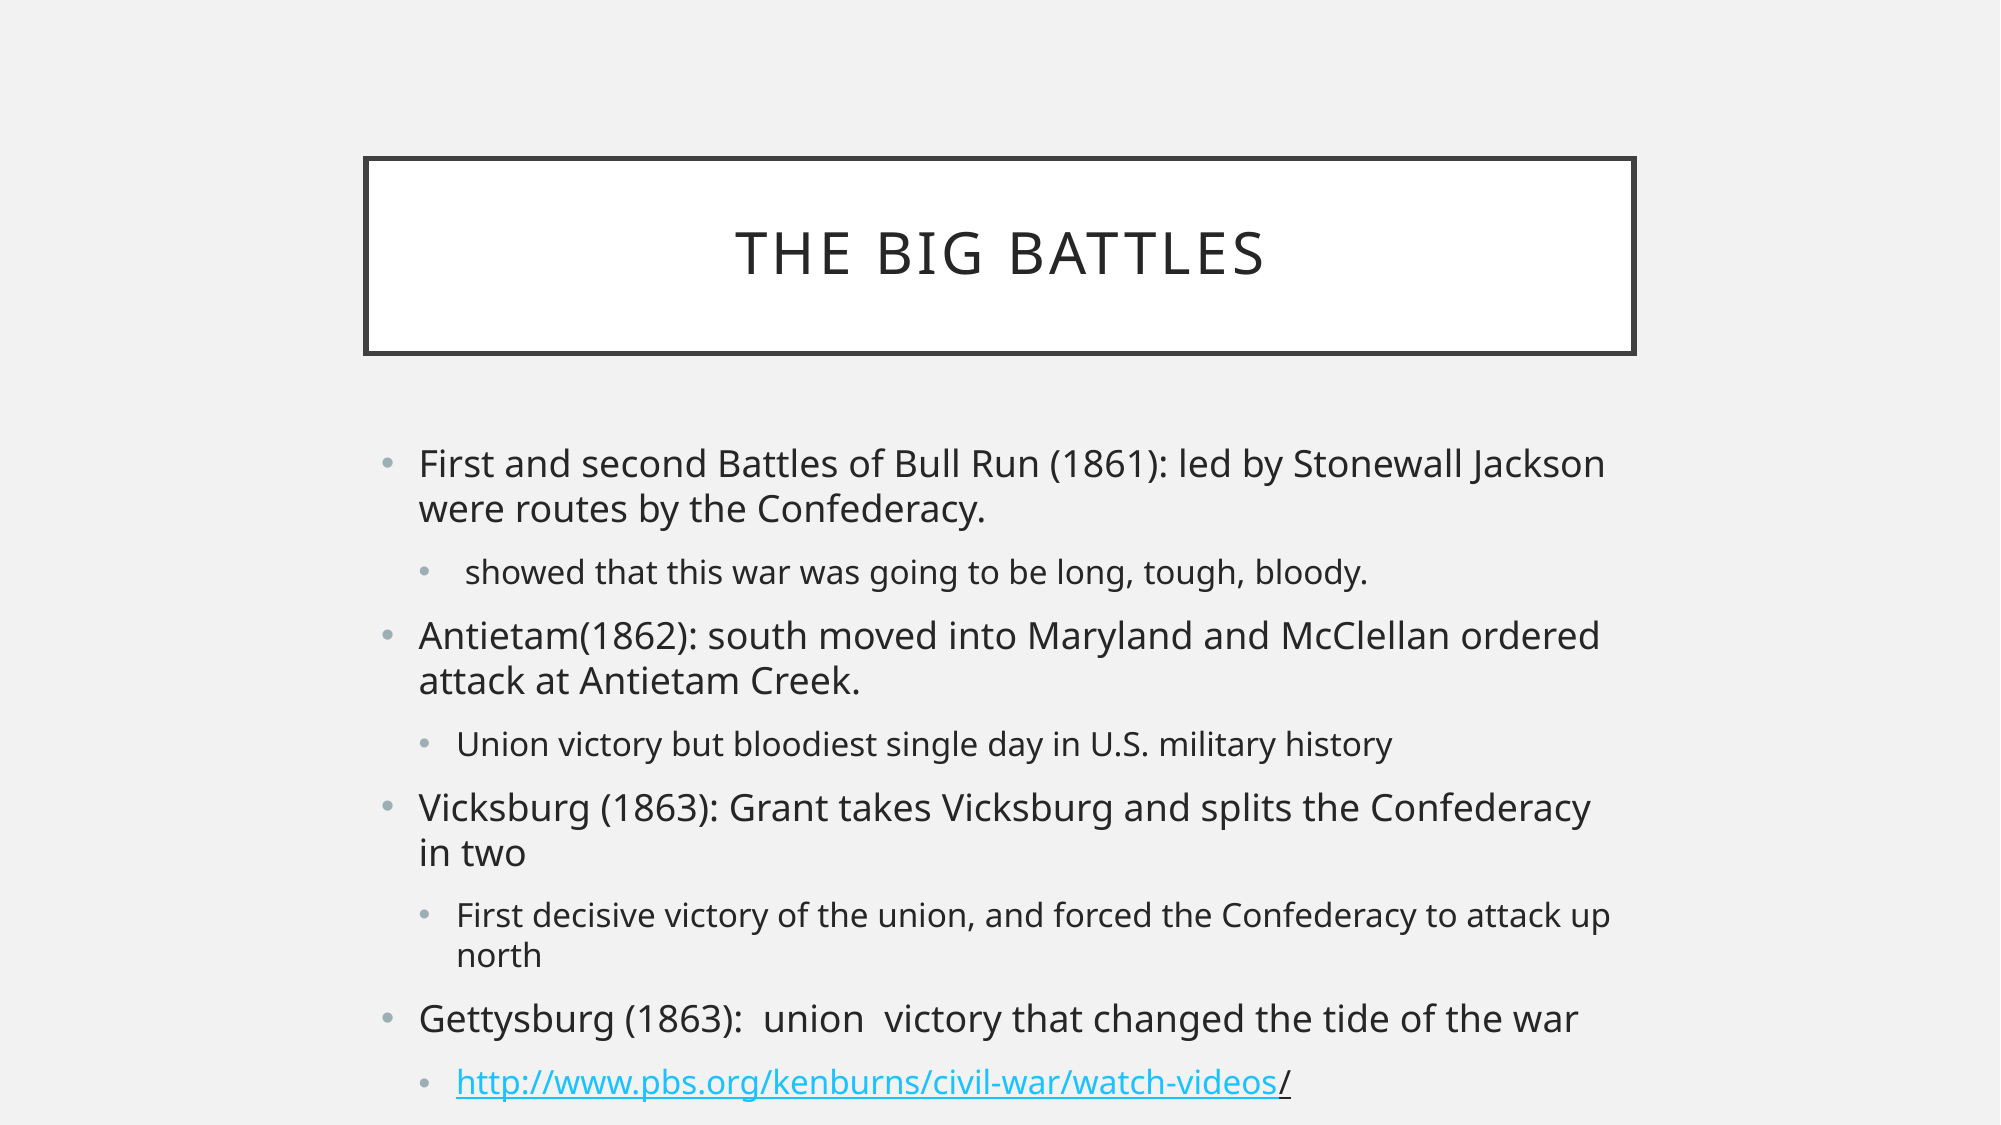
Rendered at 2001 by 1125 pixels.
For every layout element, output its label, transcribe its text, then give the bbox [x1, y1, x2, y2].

title The big battles [363, 156, 1637, 356]
list First and second Battles of Bull Run (1861): led by Stonewall Jackson were routes by the Confederacy. showed that this war was going to be long, tough, bloody. Antietam(1862): south moved into Maryland and McClellan ordered attack at Antietam Creek. Union victory but bloodiest single day in U.S. military history Vicksburg (1863): Grant takes Vicksburg and splits the Confederacy in two First decisive victory of the union, and forced the Confederacy to attack up north Gettysburg (1863): union victory that changed the tide of the war http://www.pbs.org/kenburns/civil-war/watch-videos/ [366, 432, 1634, 1101]
